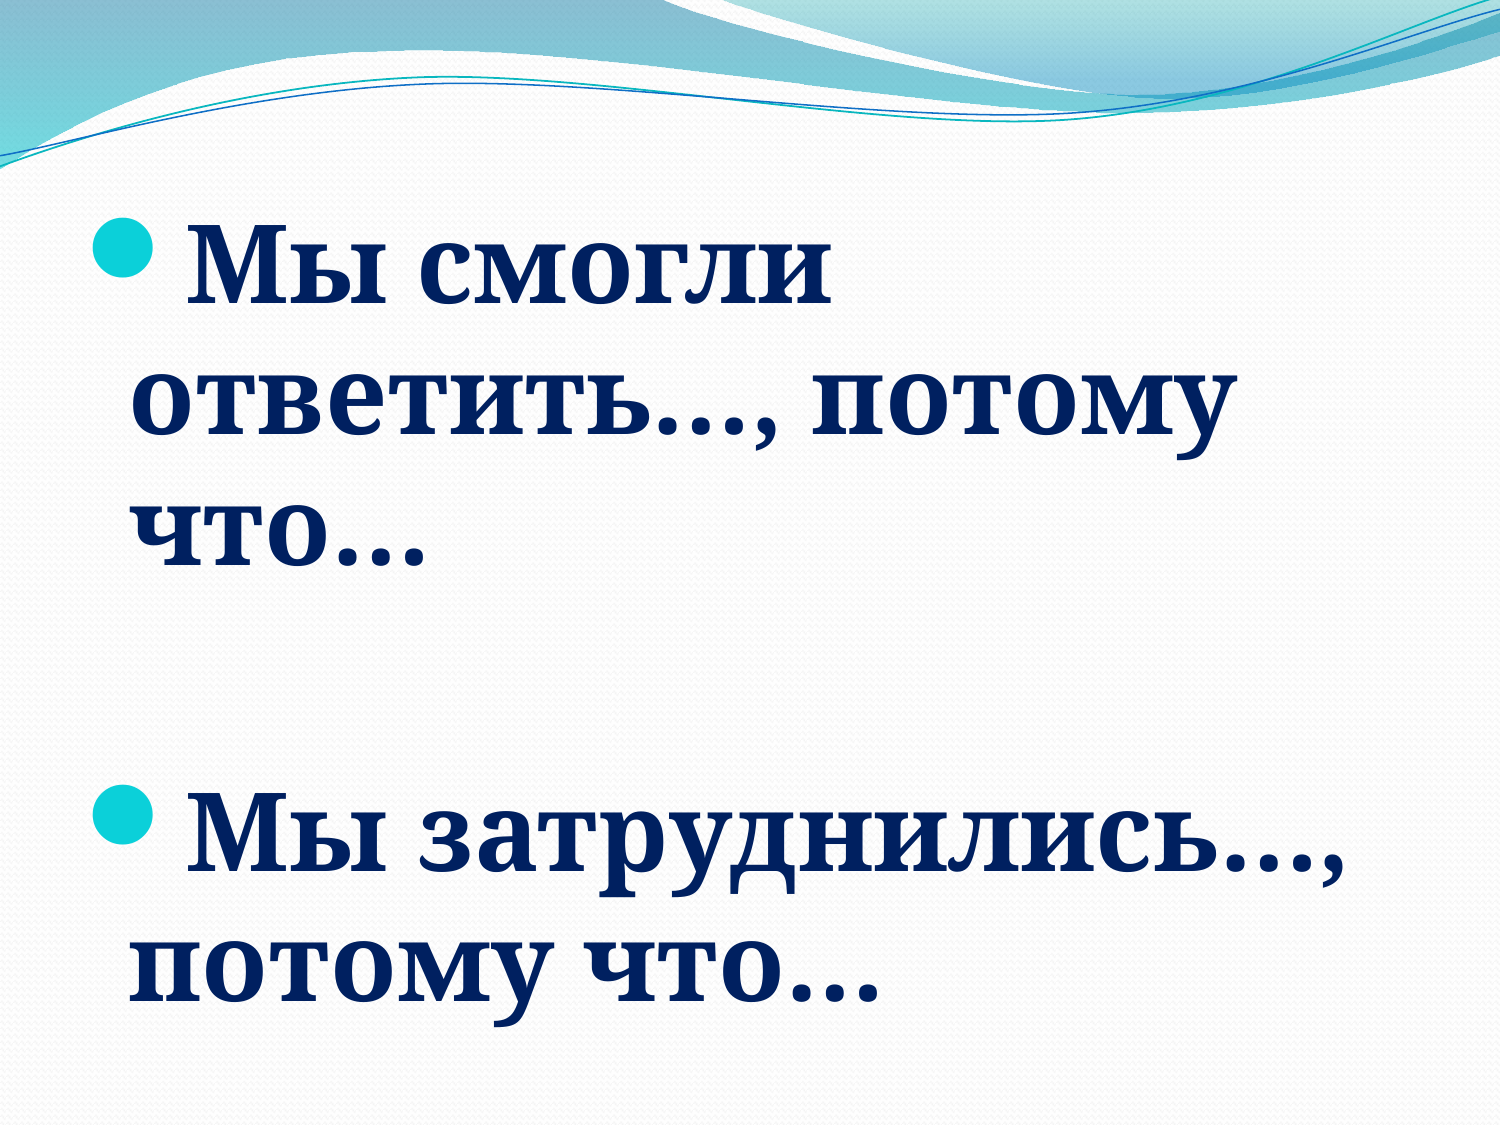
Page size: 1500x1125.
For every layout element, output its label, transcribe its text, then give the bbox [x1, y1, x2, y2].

list Мы смогли ответить…, потому что… Мы затруднились…, потому что… [70, 187, 1425, 1038]
